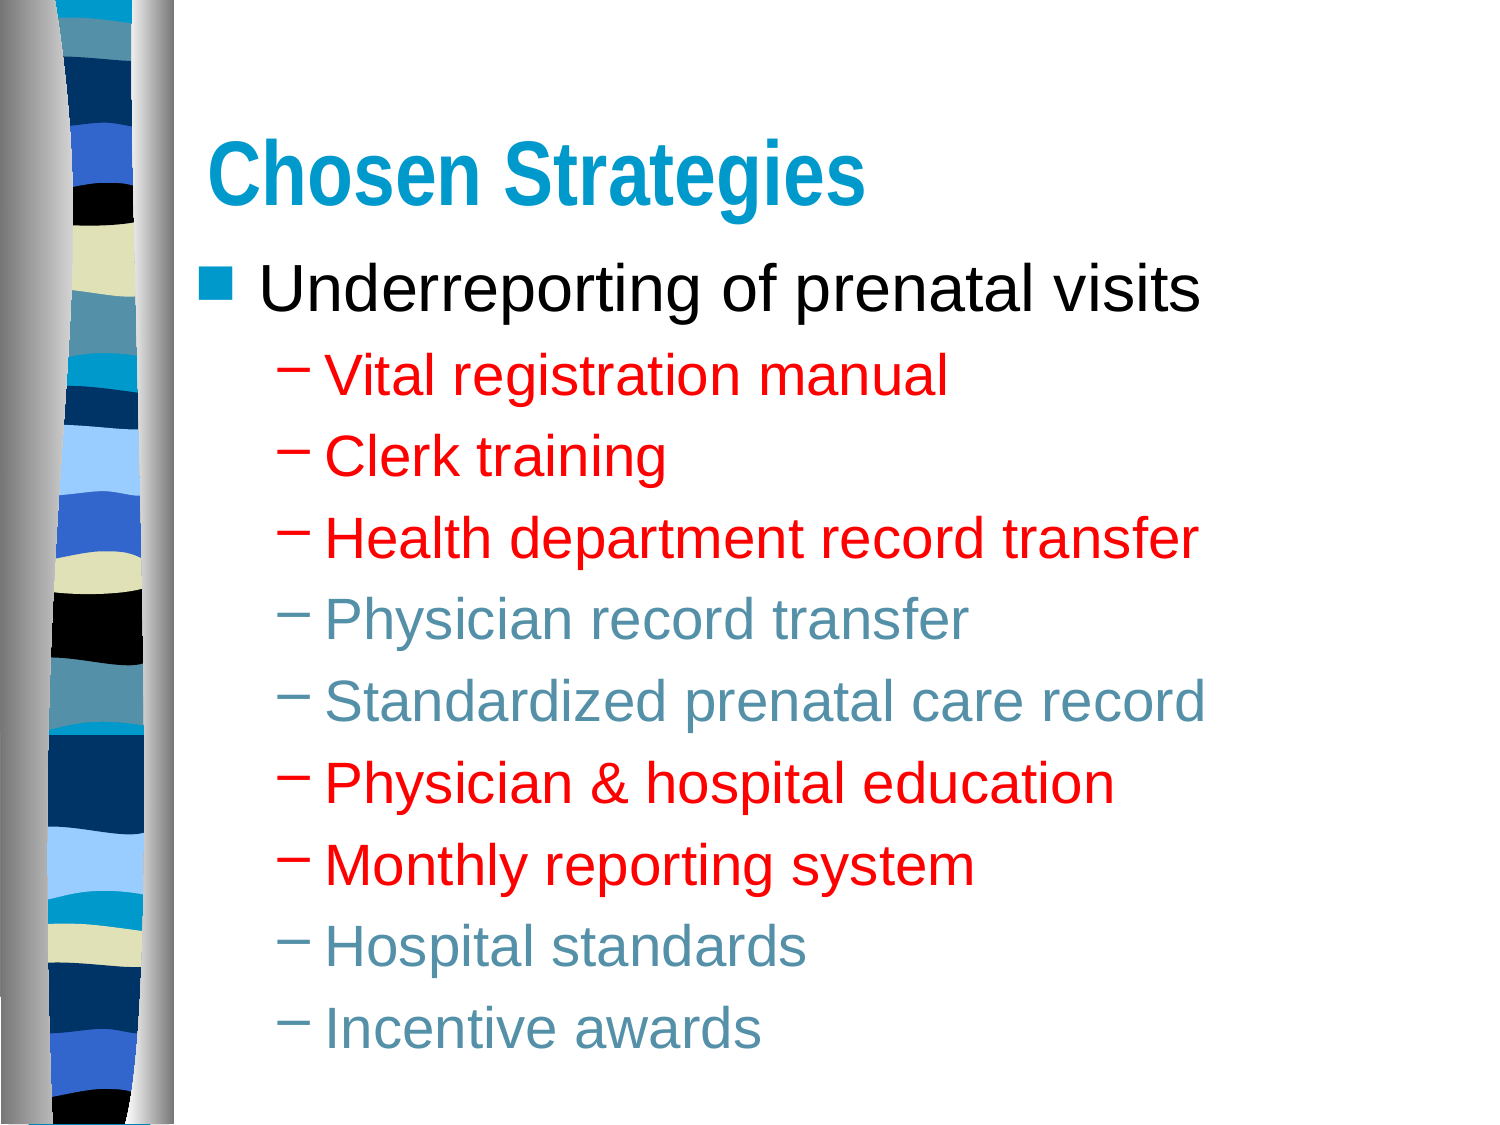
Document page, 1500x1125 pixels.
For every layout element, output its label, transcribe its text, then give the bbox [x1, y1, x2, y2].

list Underreporting of prenatal visits Vital registration manual Clerk training Health department record transfer Physician record transfer Standardized prenatal care record Physician & hospital education Monthly reporting system Hospital standards Incentive awards [187, 237, 1446, 988]
title Chosen Strategies [192, 74, 1468, 263]
